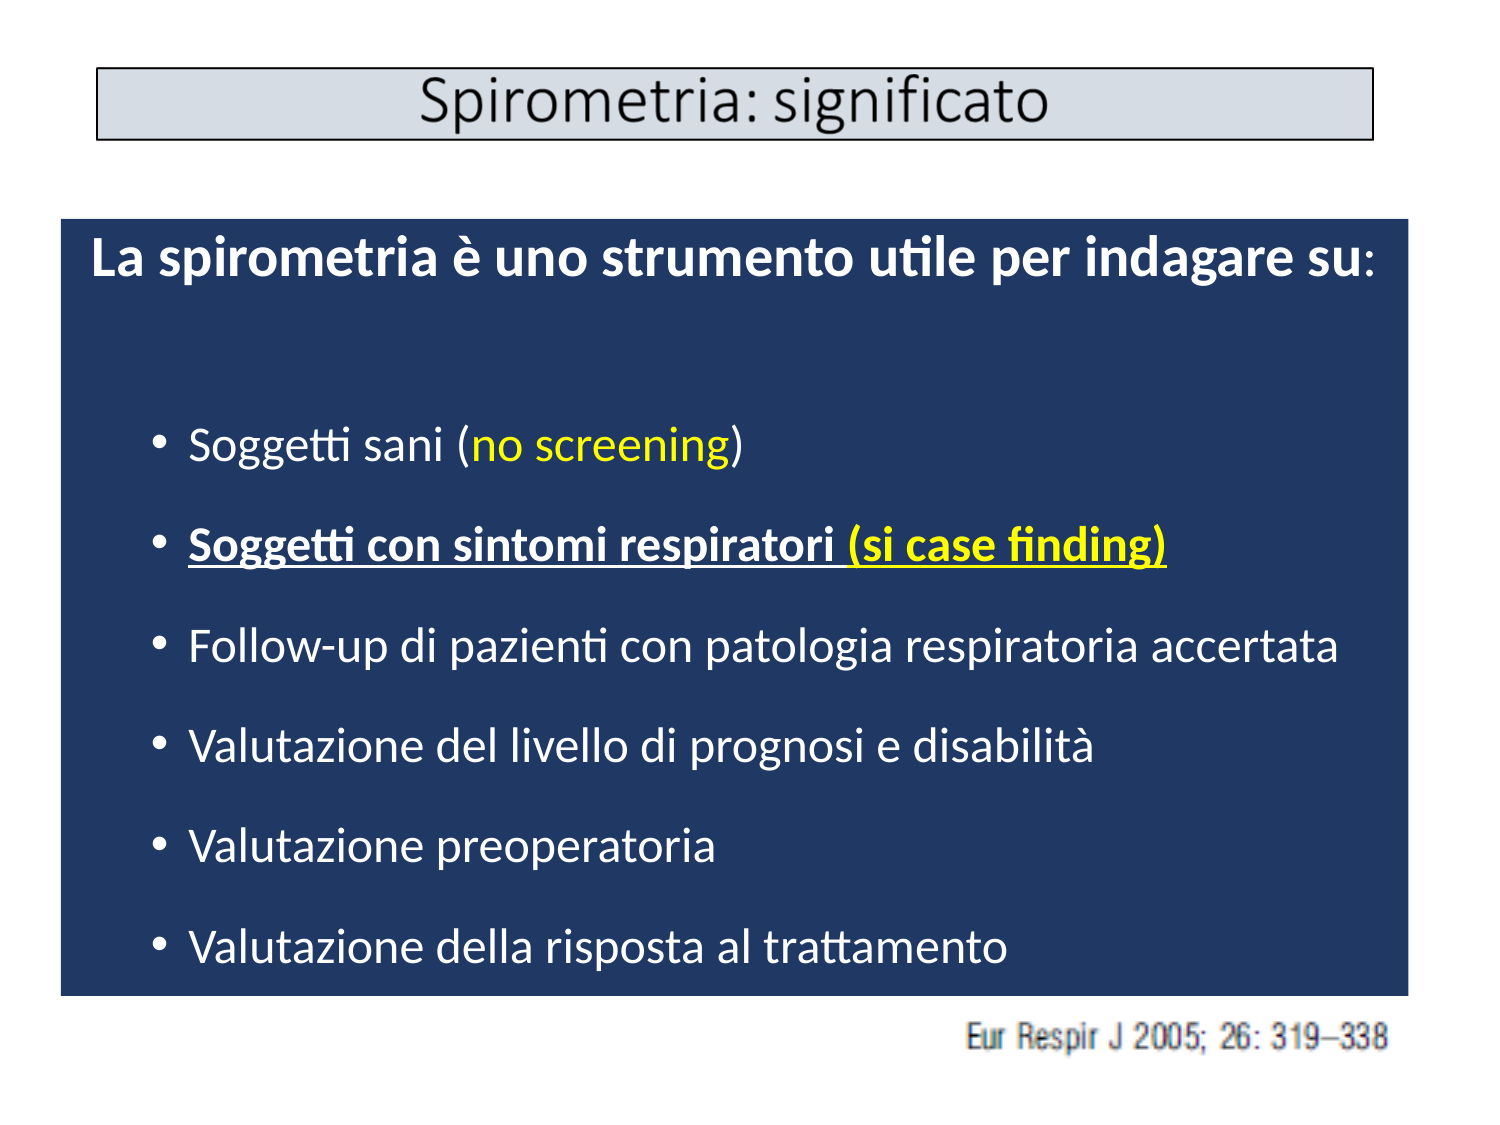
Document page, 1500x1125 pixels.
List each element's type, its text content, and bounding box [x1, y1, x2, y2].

picture [949, 1011, 1397, 1062]
picture [95, 36, 1374, 183]
list La spirometria è uno strumento utile per indagare su: Soggetti sani (no screening) Soggetti con sintomi respiratori (si case finding) Follow-up di pazienti con patologia respiratoria accertata Valutazione del livello di prognosi e disabilità Valutazione preoperatoria Valutazione della risposta al trattamento [60, 218, 1409, 996]
